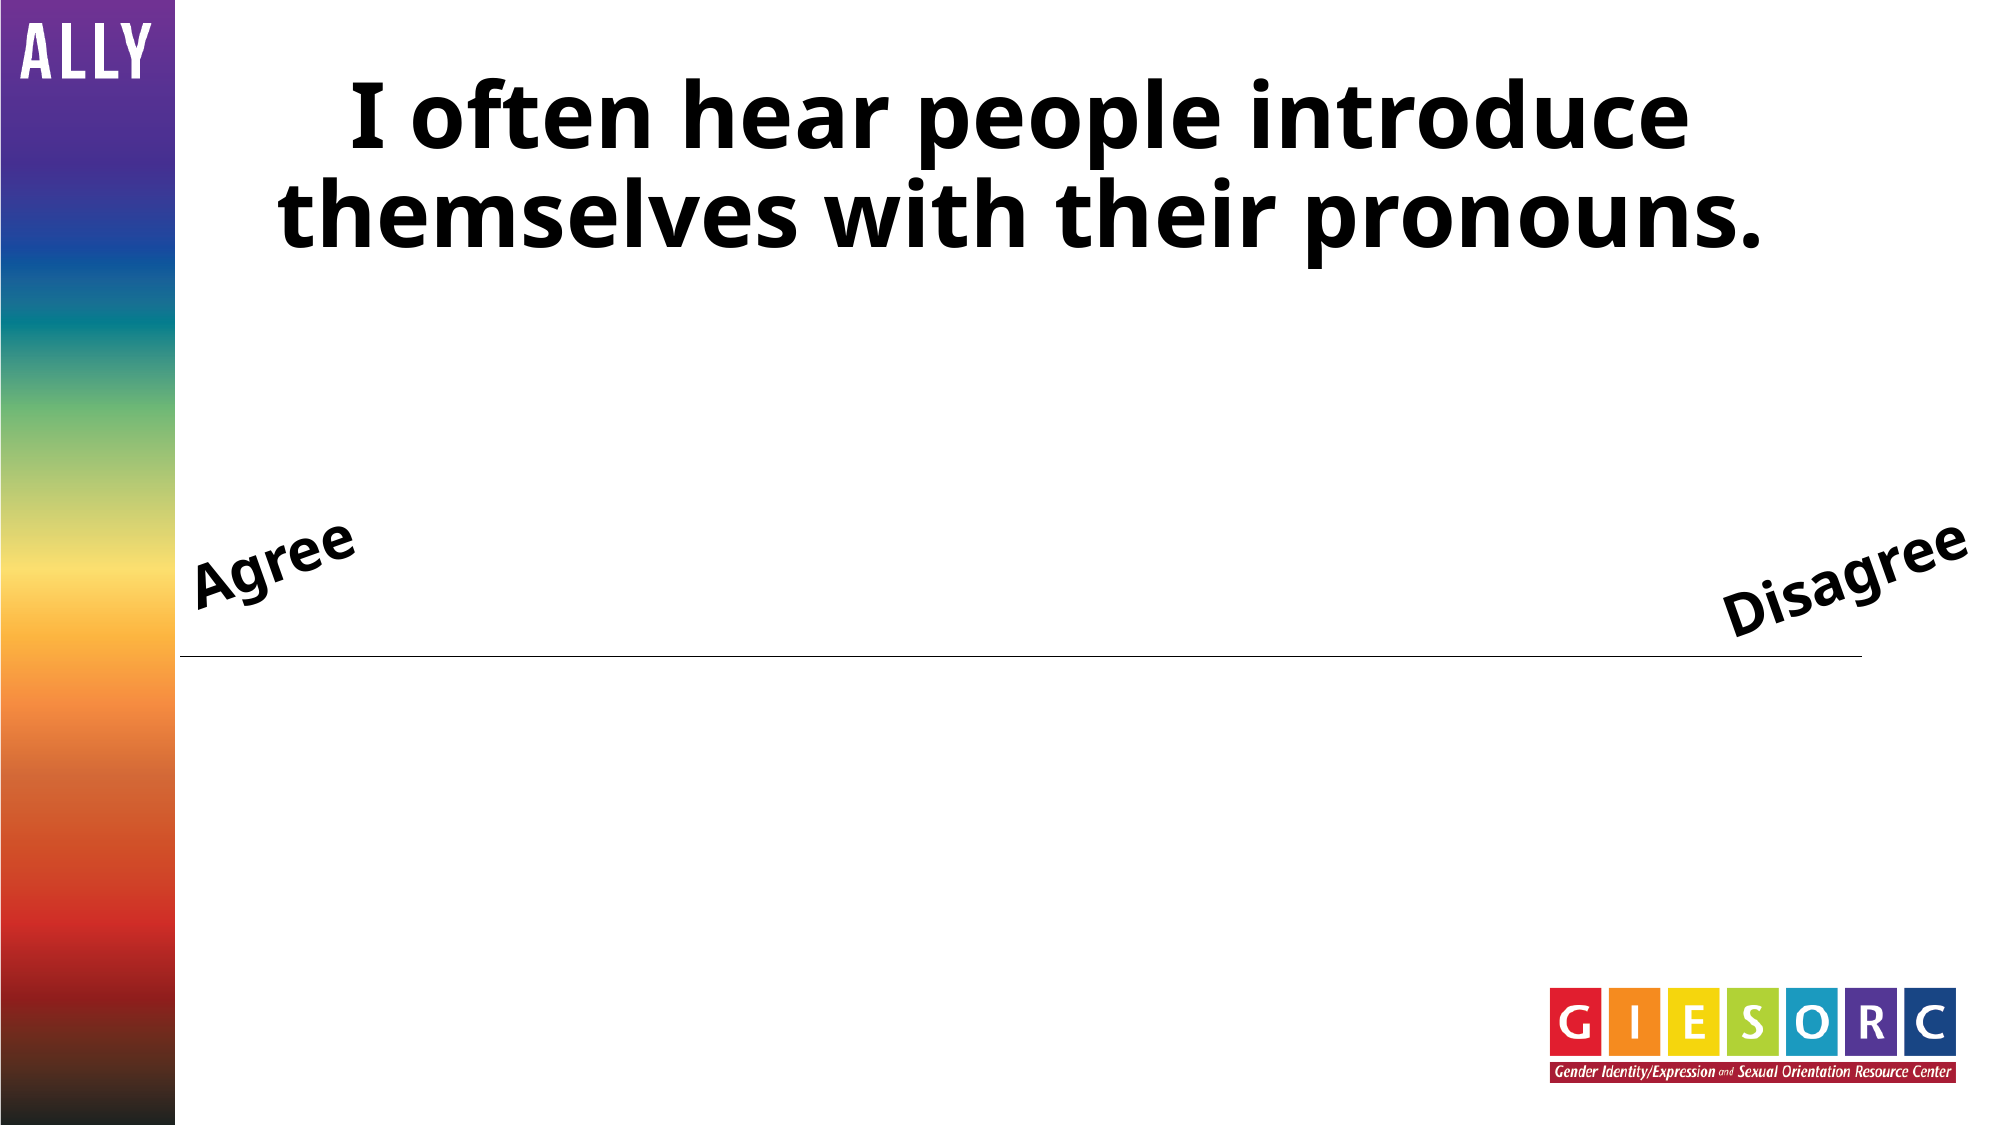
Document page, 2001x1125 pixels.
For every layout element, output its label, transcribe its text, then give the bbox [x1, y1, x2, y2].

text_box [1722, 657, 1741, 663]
picture [0, 0, 2001, 1125]
title I often hear people introduce themselves with their pronouns. [180, 59, 1863, 278]
text_box Disagree [1696, 474, 2000, 656]
text_box Agree [162, 431, 531, 634]
